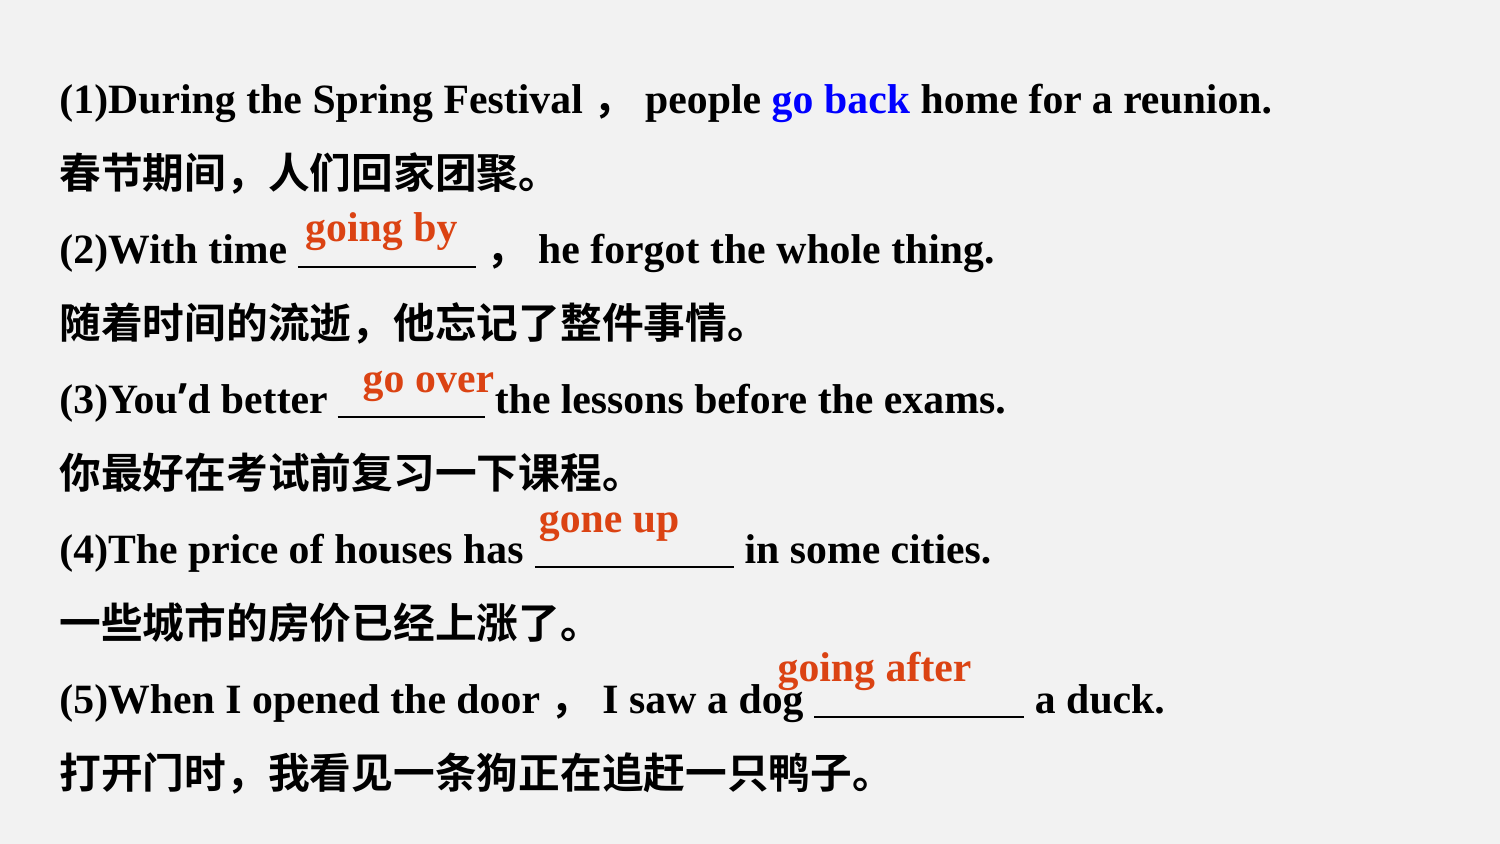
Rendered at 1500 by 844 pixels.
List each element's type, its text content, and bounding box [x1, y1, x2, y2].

text_box (1)During the Spring Festival，people go back home for a reunion. 春节期间，人们回家团聚。 (2)With time ，he forgot the whole thing. 随着时间的流逝，他忘记了整件事情。 (3)You’d better the lessons before the exams. 你最好在考试前复习一下课程。 (4)The price of houses has in some cities. 一些城市的房价已经上涨了。 (5)When I opened the door，I saw a dog a duck. 打开门时，我看见一条狗正在追赶一只鸭子。 [48, 40, 1452, 803]
text_box go over [351, 345, 506, 407]
text_box going after [766, 634, 984, 696]
text_box gone up [527, 485, 691, 547]
text_box going by [293, 194, 470, 256]
